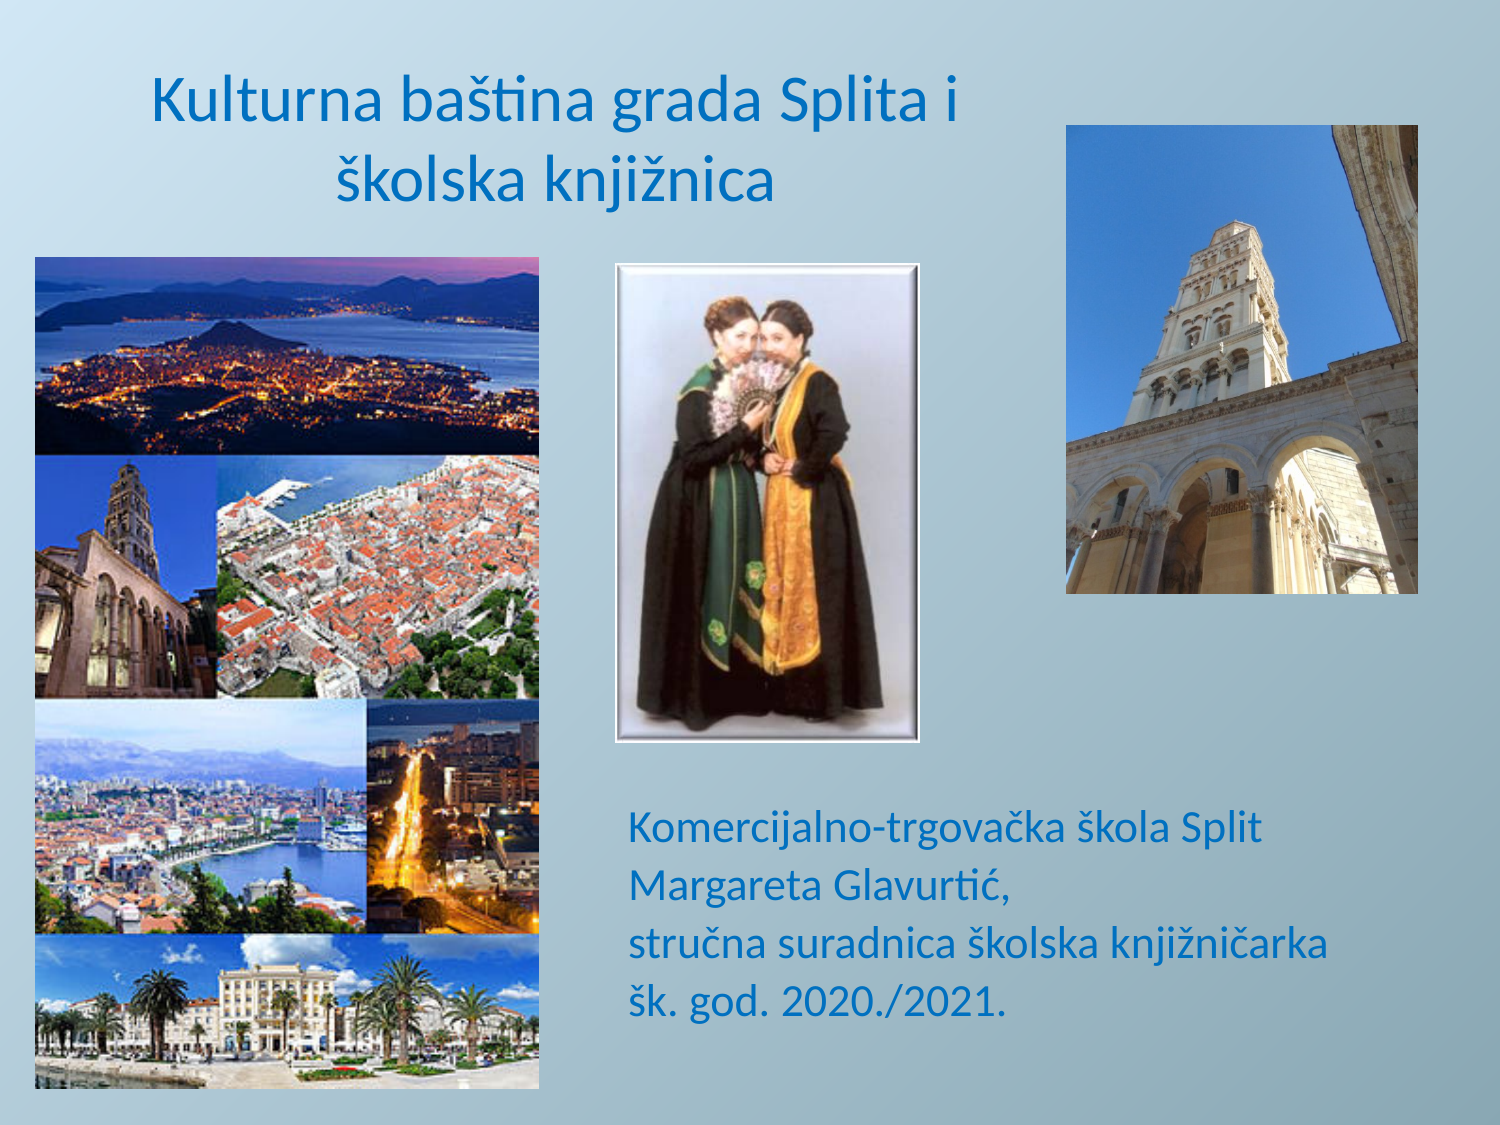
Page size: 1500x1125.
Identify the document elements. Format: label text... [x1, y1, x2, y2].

picture [34, 257, 540, 1089]
title Kulturna baština grada Splita i školska knjižnica [46, 46, 1067, 223]
picture [614, 263, 920, 743]
picture [1066, 125, 1418, 595]
subtitle Komercijalno-trgovačka škola Split Margareta Glavurtić, stručna suradnica školska knjižničarka šk. god. 2020./2021. [609, 796, 1442, 1043]
